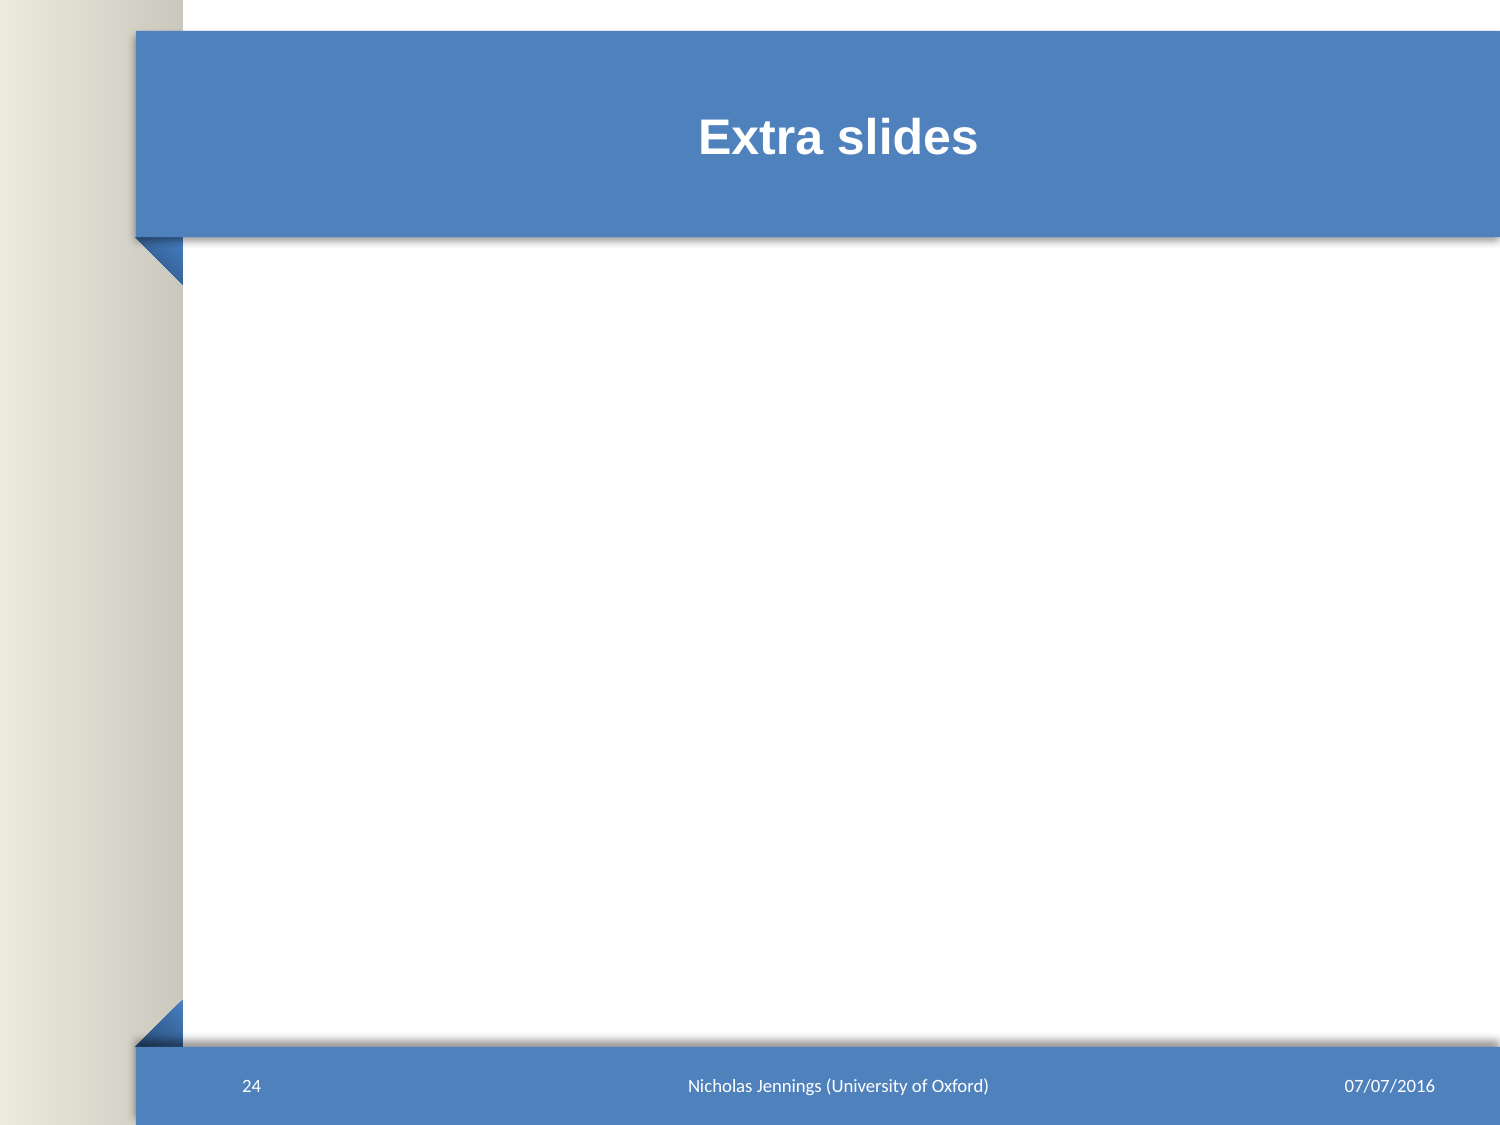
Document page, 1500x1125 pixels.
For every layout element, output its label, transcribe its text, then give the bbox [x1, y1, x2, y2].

footer Nicholas Jennings (University of Oxford) [601, 1054, 1077, 1115]
slide_number 24 [227, 1054, 578, 1115]
title Extra slides [230, 57, 1447, 211]
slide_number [1100, 1054, 1451, 1115]
